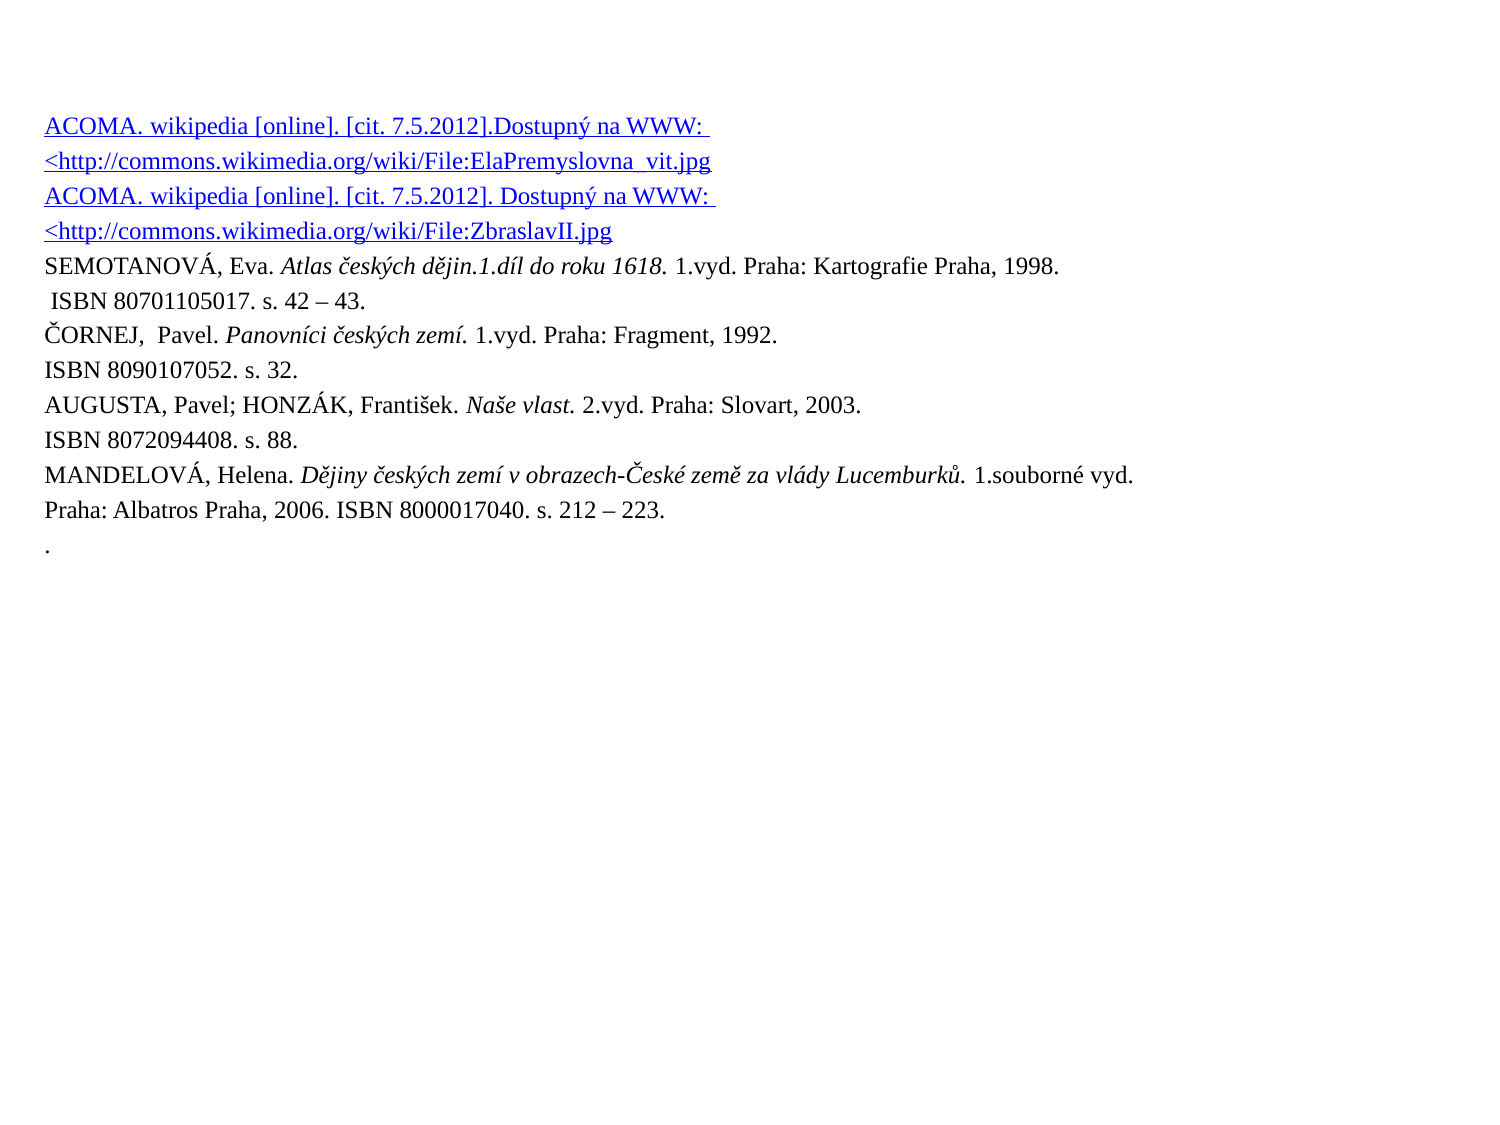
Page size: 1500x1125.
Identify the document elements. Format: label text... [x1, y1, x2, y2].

list ACOMA. wikipedia [online]. [cit. 7.5.2012].Dostupný na WWW: <http://commons.wikimedia.org/wiki/File:ElaPremyslovna_vit.jpg ACOMA. wikipedia [online]. [cit. 7.5.2012]. Dostupný na WWW: <http://commons.wikimedia.org/wiki/File:ZbraslavII.jpg SEMOTANOVÁ, Eva. Atlas českých dějin.1.díl do roku 1618. 1.vyd. Praha: Kartografie Praha, 1998. ISBN 80701105017. s. 42 – 43. ČORNEJ, Pavel. Panovníci českých zemí. 1.vyd. Praha: Fragment, 1992. ISBN 8090107052. s. 32. AUGUSTA, Pavel; HONZÁK, František. Naše vlast. 2.vyd. Praha: Slovart, 2003. ISBN 8072094408. s. 88. MANDELOVÁ, Helena. Dějiny českých zemí v obrazech-České země za vlády Lucemburků. 1.souborné vyd. Praha: Albatros Praha, 2006. ISBN 8000017040. s. 212 – 223. . [29, 101, 1459, 1029]
